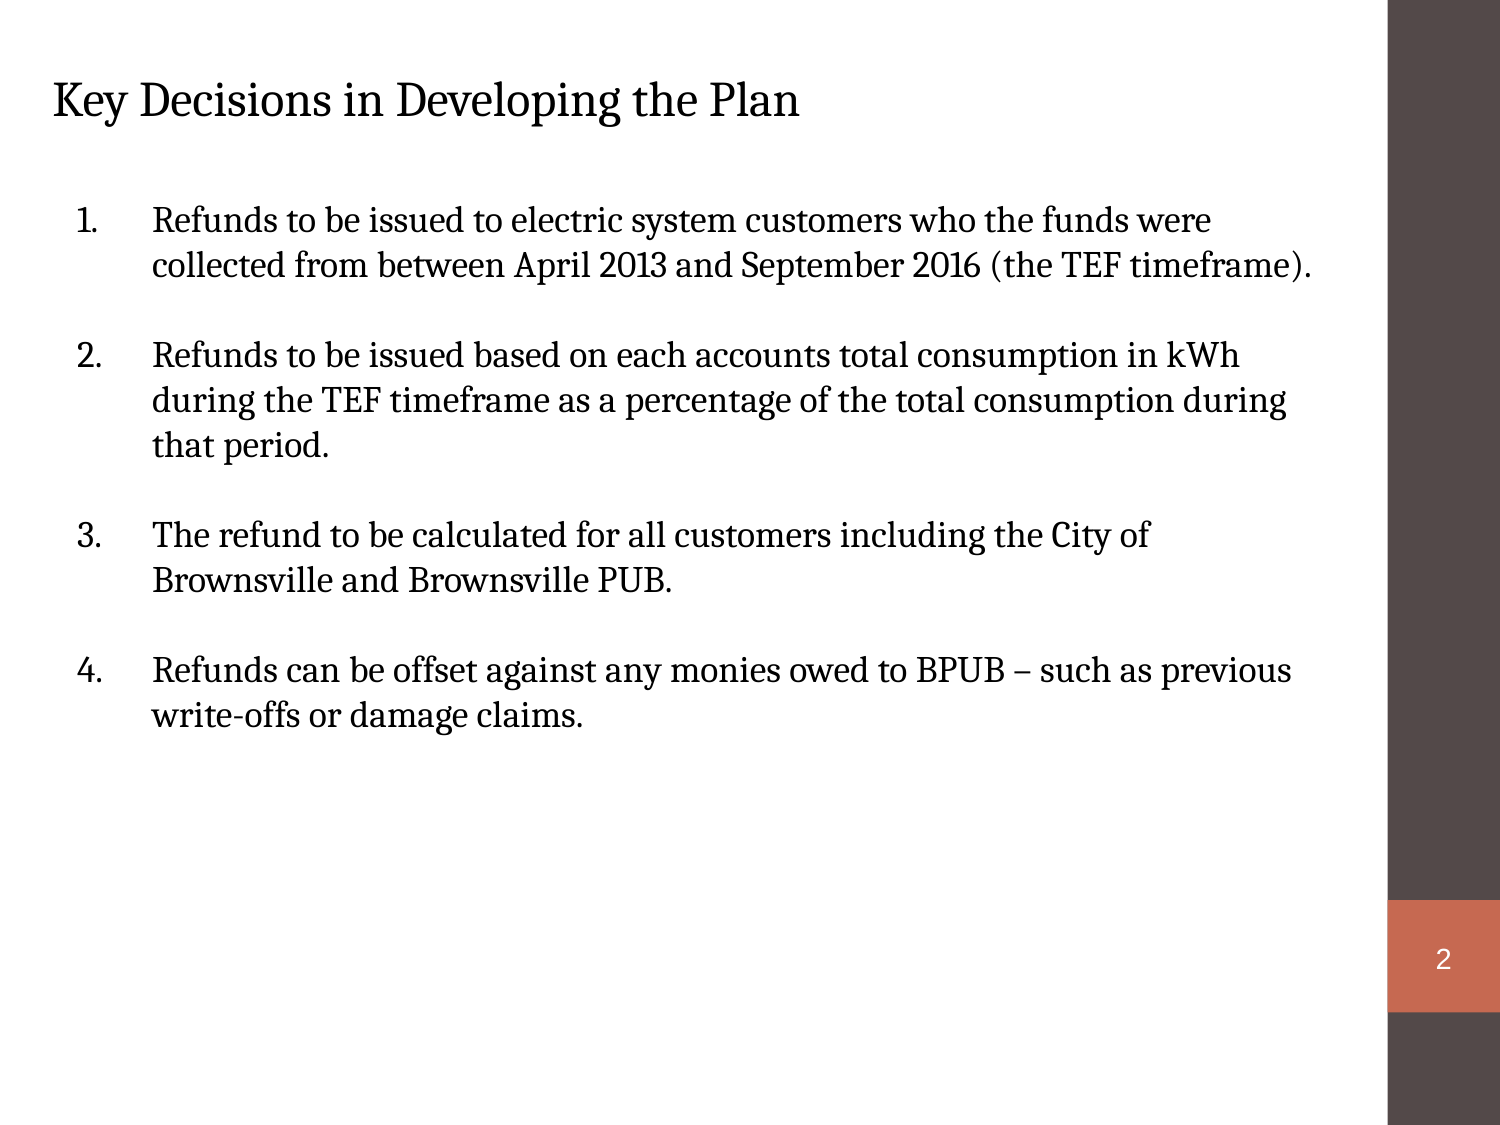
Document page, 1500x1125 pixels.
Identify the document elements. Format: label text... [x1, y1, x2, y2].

text_box Key Decisions in Developing the Plan [37, 58, 900, 134]
text_box Refunds to be issued to electric system customers who the funds were collected from between April 2013 and September 2016 (the TEF timeframe). Refunds to be issued based on each accounts total consumption in kWh during the TEF timeframe as a percentage of the total consumption during that period. The refund to be calculated for all customers including the City of Brownsville and Brownsville PUB. Refunds can be offset against any monies owed to BPUB – such as previous write-offs or damage claims. [62, 187, 1350, 1125]
slide_number 2 [1397, 923, 1491, 992]
